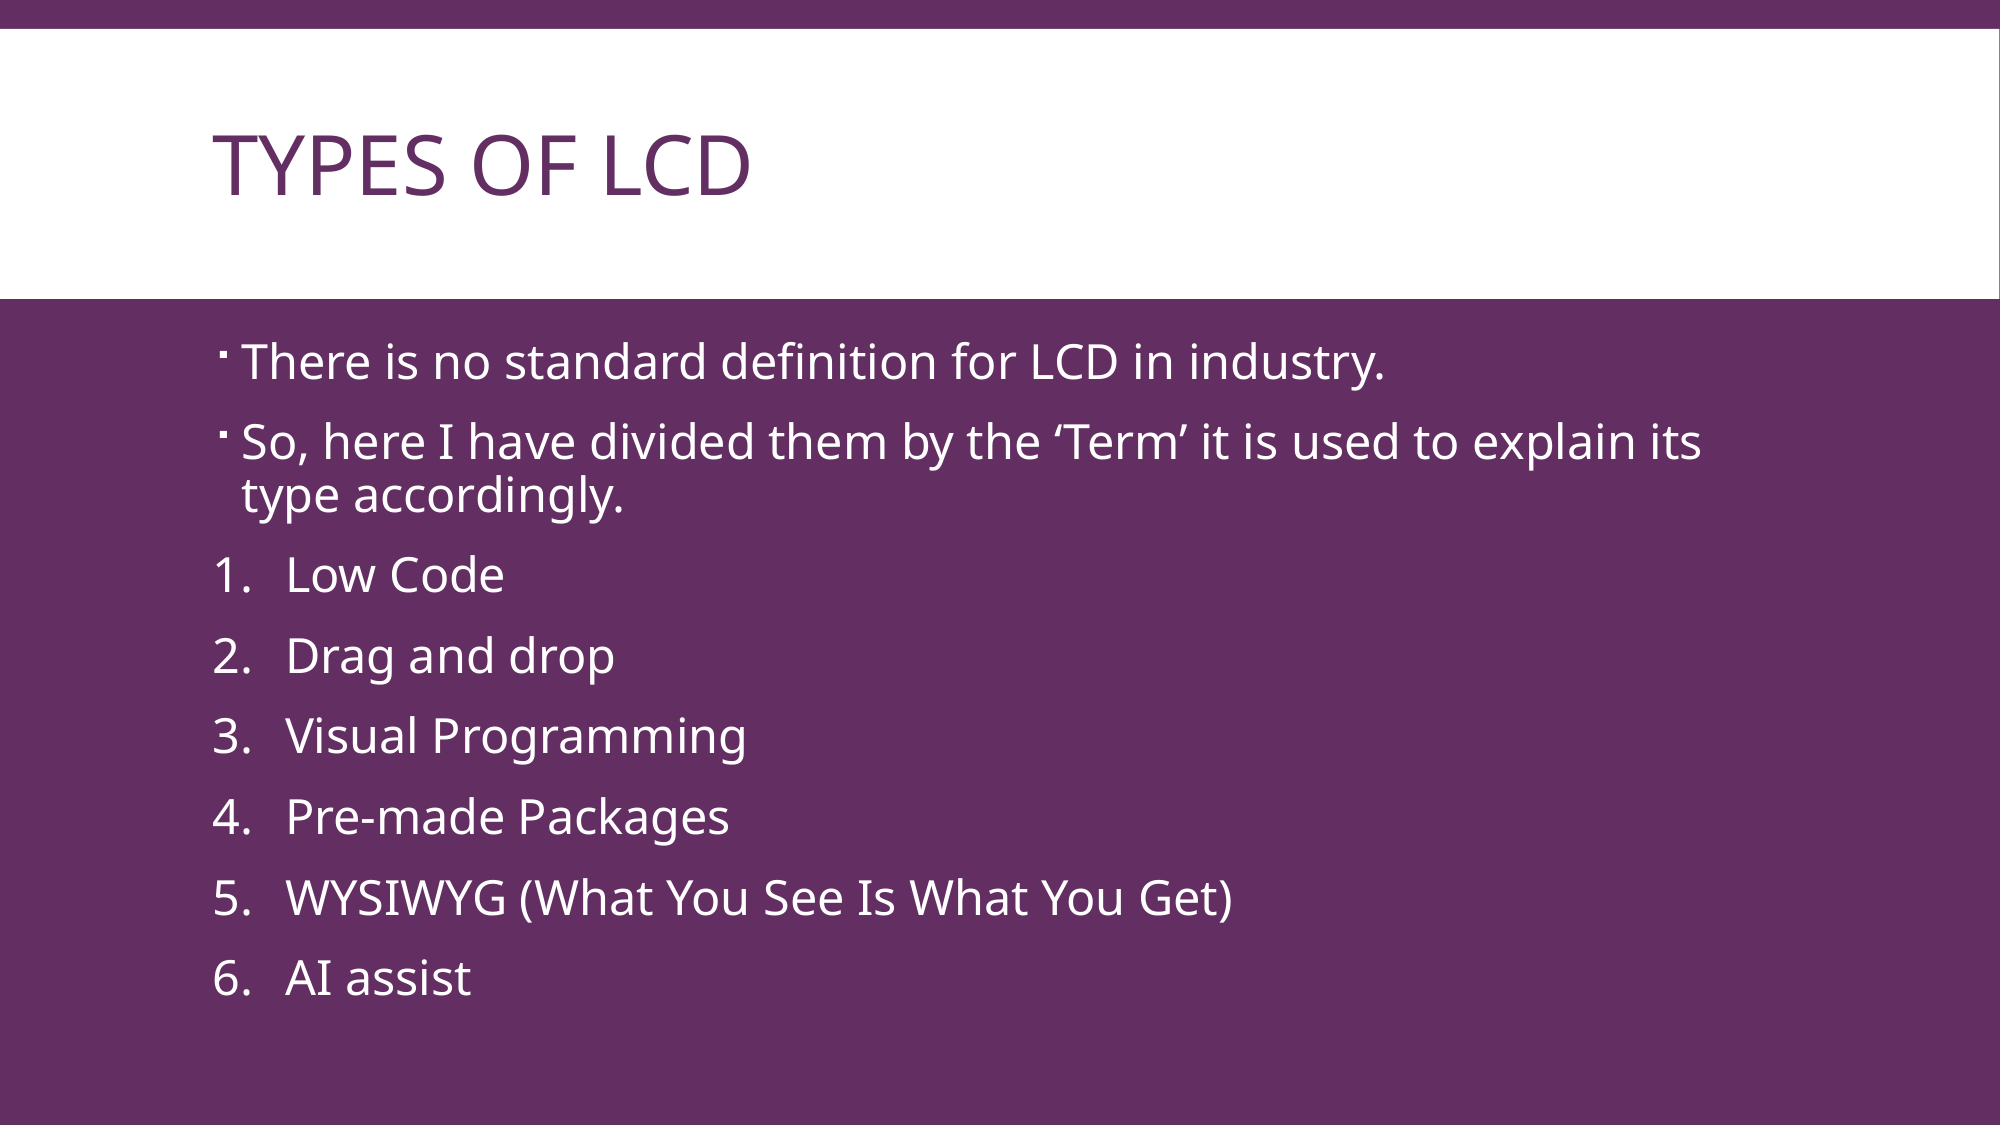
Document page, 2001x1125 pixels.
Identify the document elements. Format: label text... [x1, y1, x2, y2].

title Types of LCD [197, 46, 1803, 295]
list There is no standard definition for LCD in industry. So, here I have divided them by the ‘Term’ it is used to explain its type accordingly. Low Code Drag and drop Visual Programming Pre-made Packages WYSIWYG (What You See Is What You Get) AI assist [197, 329, 1803, 1020]
